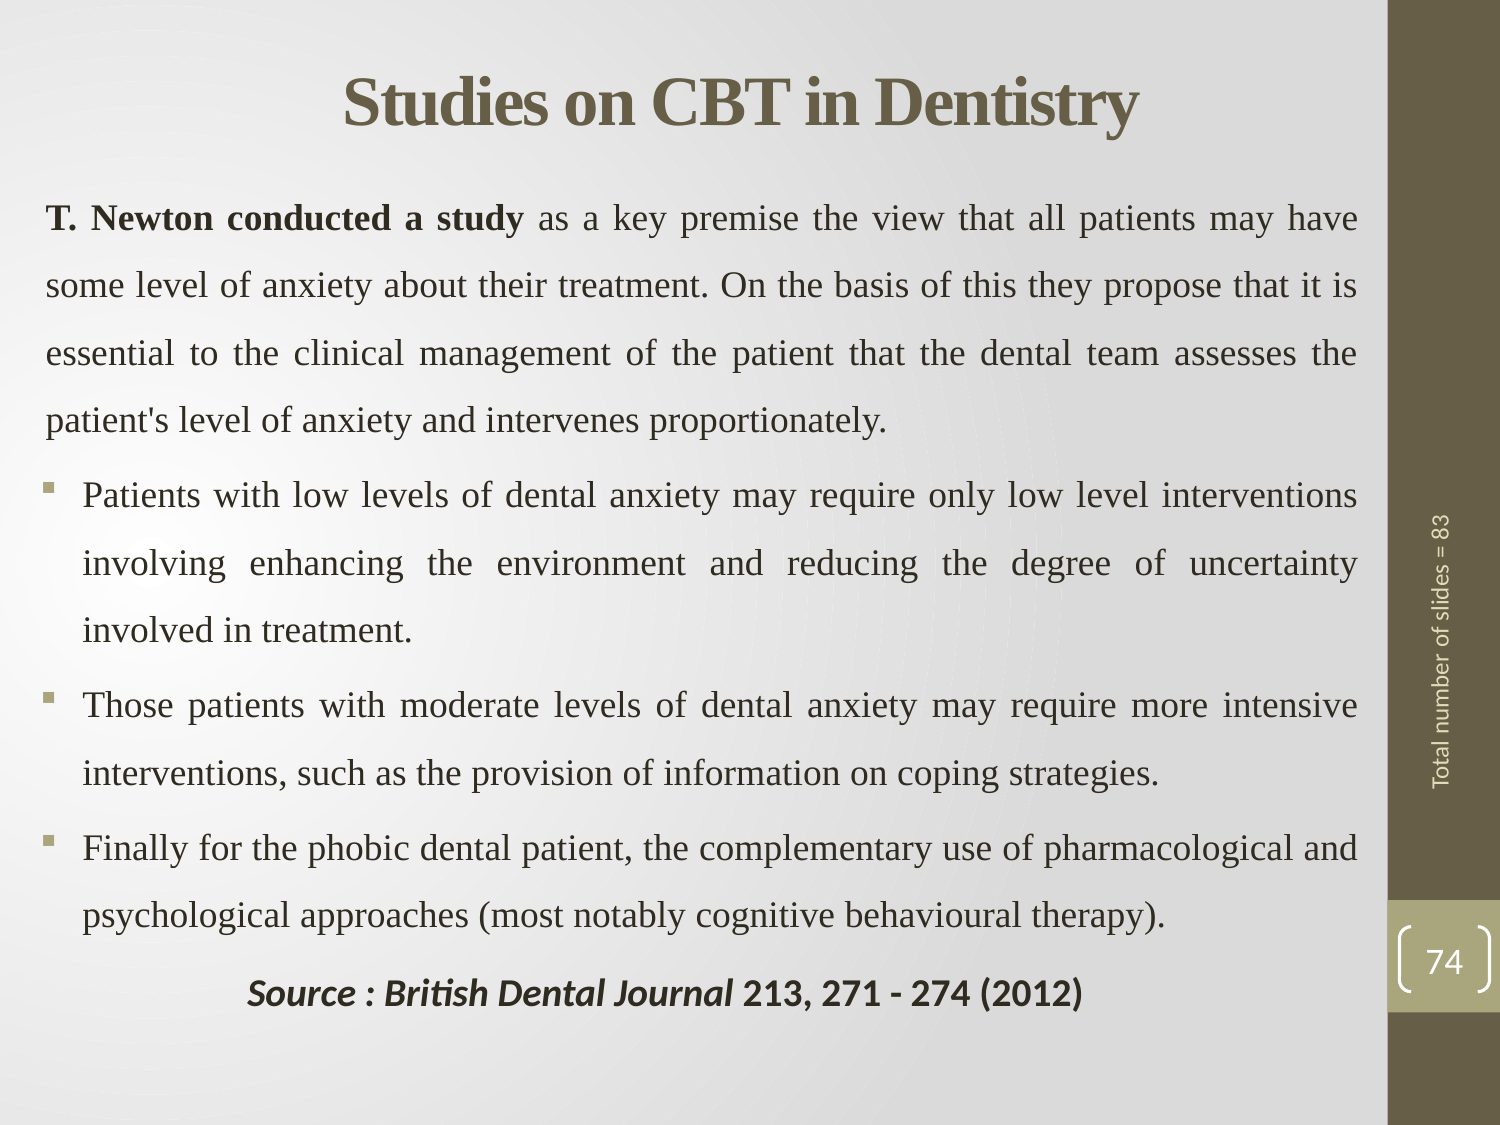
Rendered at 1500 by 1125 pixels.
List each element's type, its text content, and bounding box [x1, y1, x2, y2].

title Studies on CBT in Dentistry [75, 45, 1325, 150]
list T. Newton conducted a study as a key premise the view that all patients may have some level of anxiety about their treatment. On the basis of this they propose that it is essential to the clinical management of the patient that the dental team assesses the patient's level of anxiety and intervenes proportionately. Patients with low levels of dental anxiety may require only low level interventions involving enhancing the environment and reducing the degree of uncertainty involved in treatment. Those patients with moderate levels of dental anxiety may require more intensive interventions, such as the provision of information on coping strategies. Finally for the phobic dental patient, the complementary use of pharmacological and psychological approaches (most notably cognitive behavioural therapy). Source : British Dental Journal 213, 271 - 274 (2012) [12, 162, 1375, 1125]
footer Total number of slides = 83 [1408, 500, 1469, 889]
slide_number 74 [1397, 925, 1492, 994]
